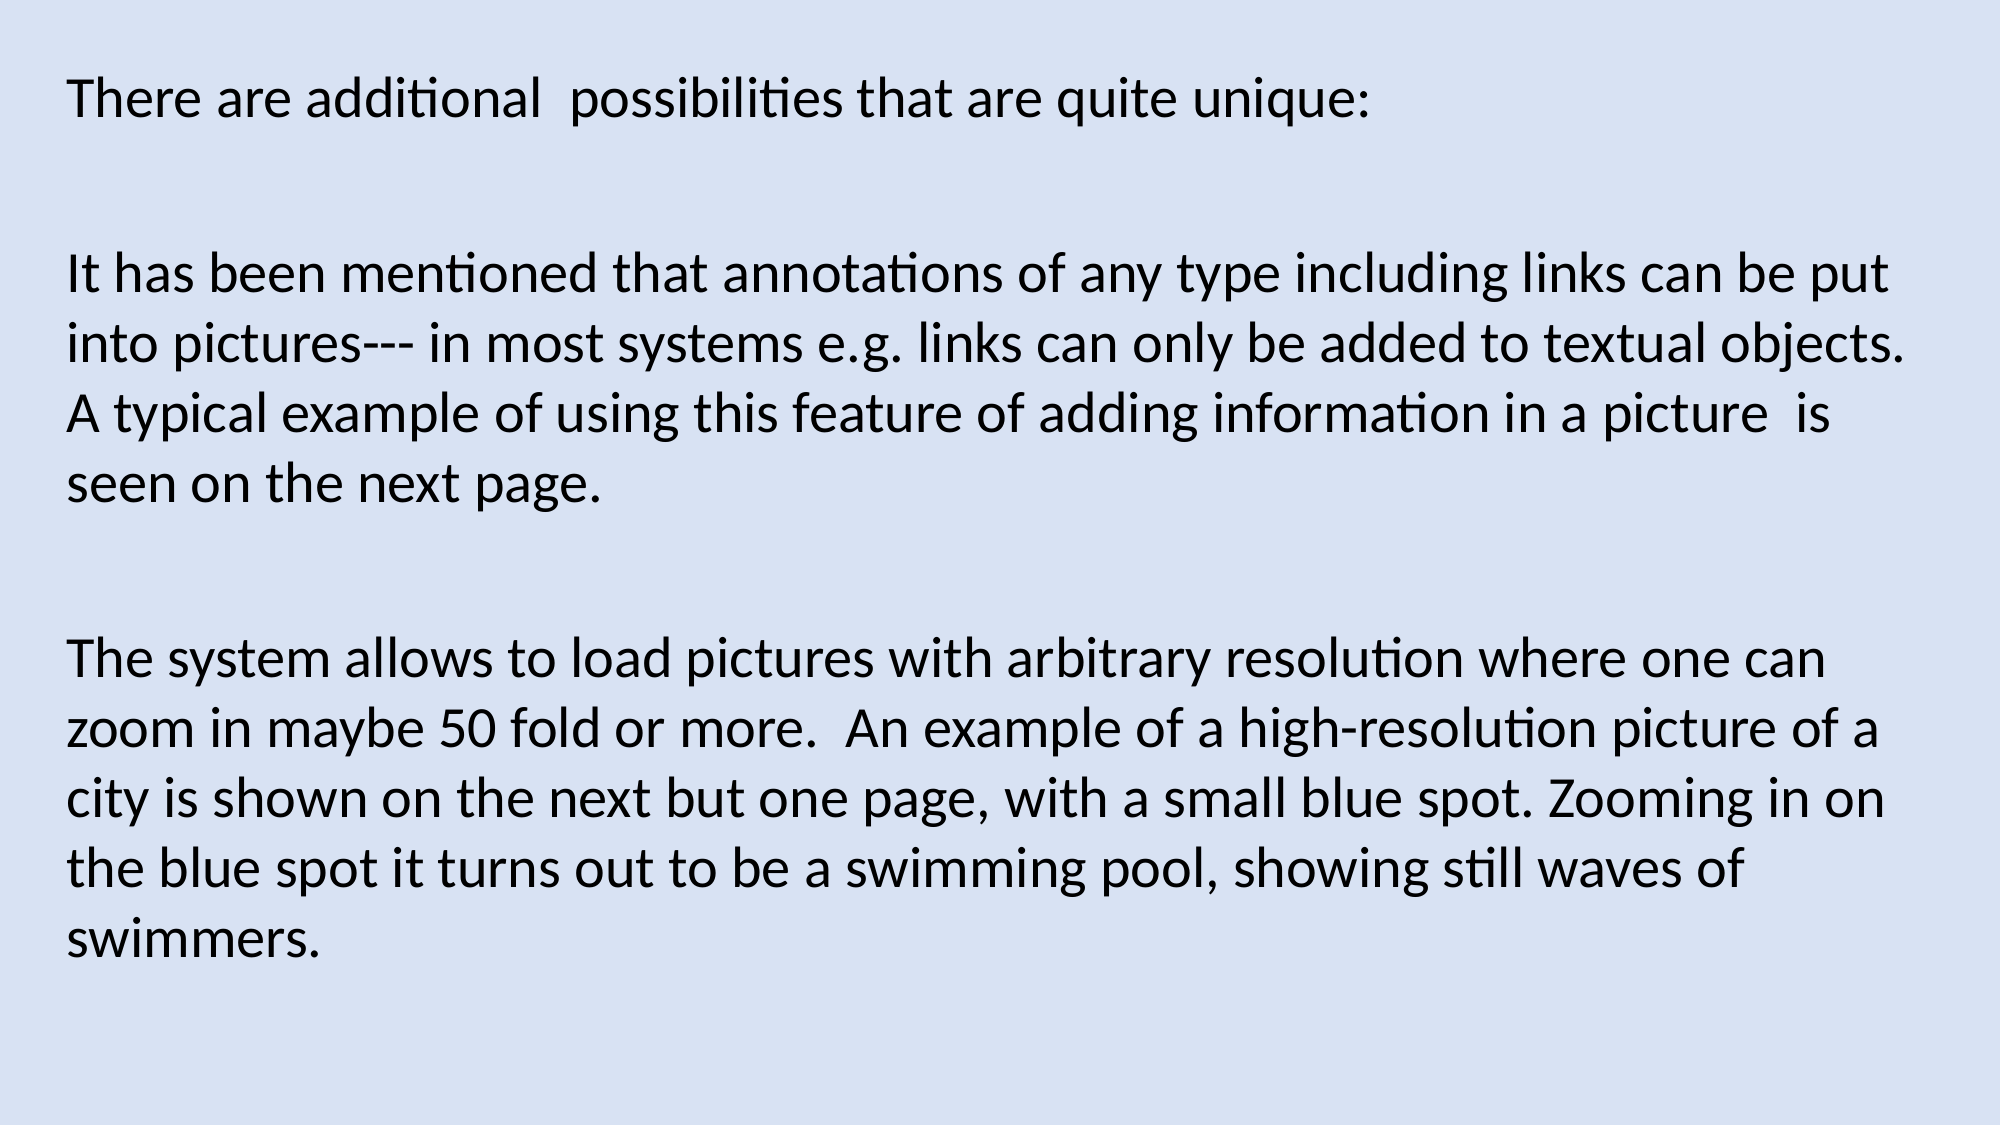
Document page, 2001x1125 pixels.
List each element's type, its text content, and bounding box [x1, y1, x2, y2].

text_box There are additional possibilities that are quite unique: It has been mentioned that annotations of any type including links can be put into pictures--- in most systems e.g. links can only be added to textual objects. A typical example of using this feature of adding information in a picture is seen on the next page. The system allows to load pictures with arbitrary resolution where one can zoom in maybe 50 fold or more. An example of a high-resolution picture of a city is shown on the next but one page, with a small blue spot. Zooming in on the blue spot it turns out to be a swimming pool, showing still waves of swimmers. [51, 51, 1937, 977]
